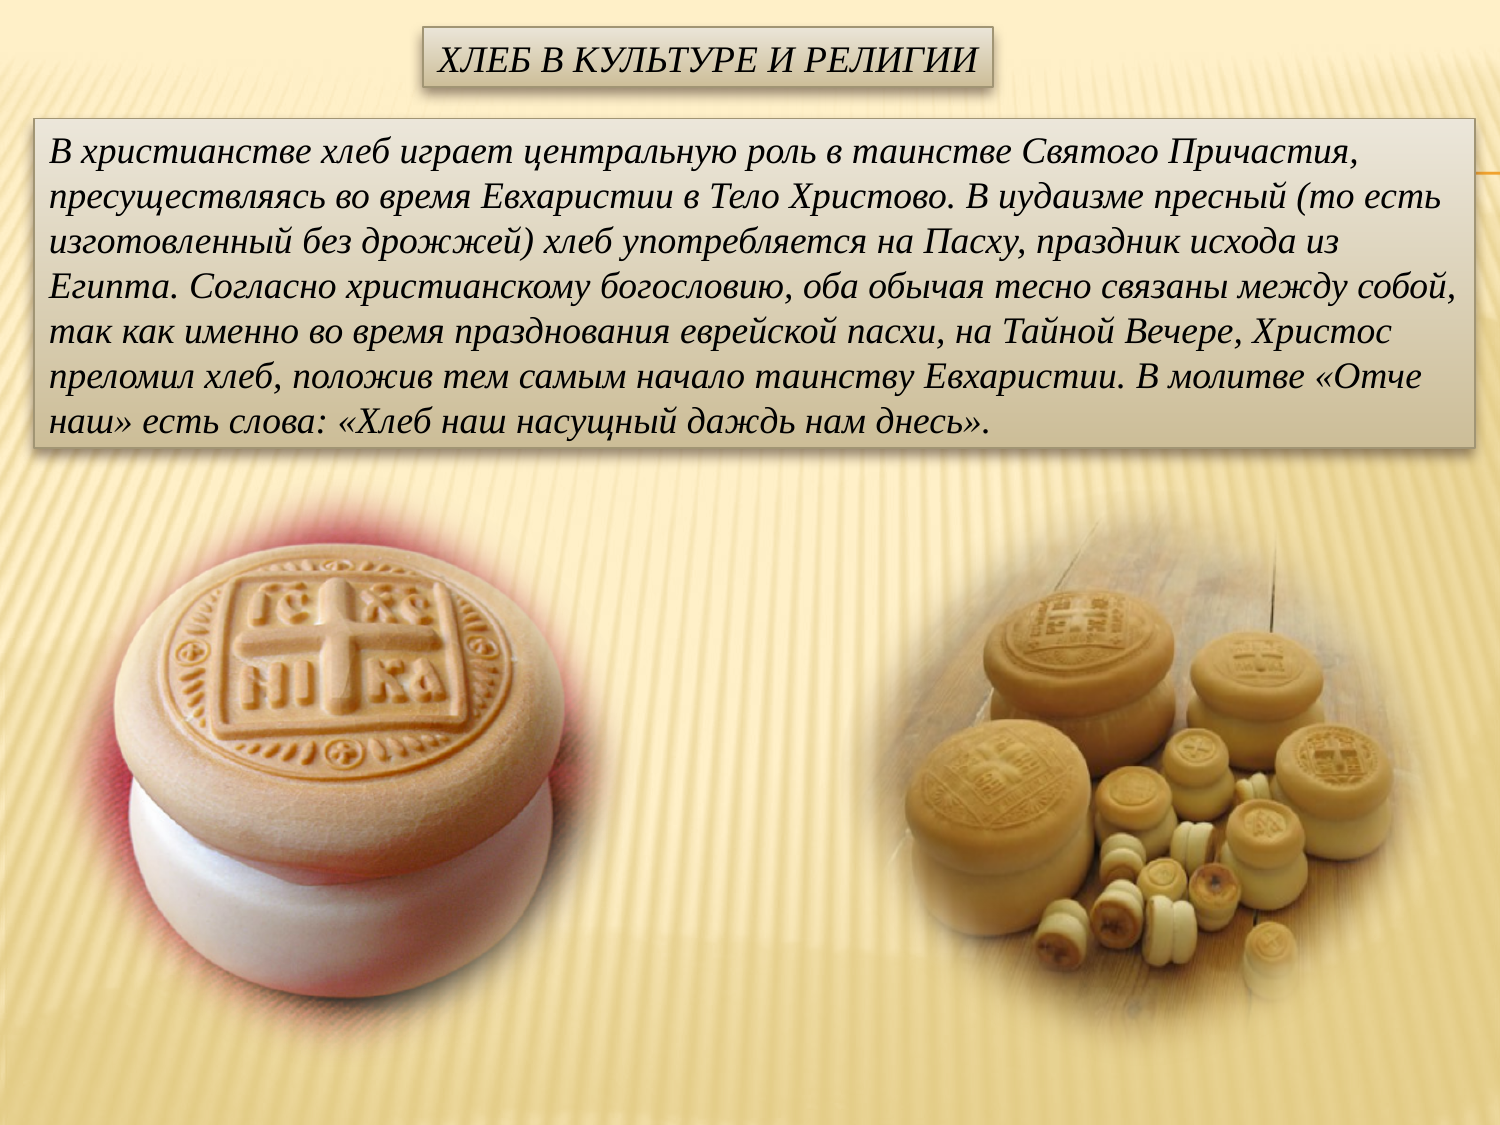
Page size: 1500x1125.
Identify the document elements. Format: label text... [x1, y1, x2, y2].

picture [817, 467, 1466, 1074]
text_box ХЛЕБ В КУЛЬТУРЕ И РЕЛИГИИ [422, 26, 994, 88]
text_box В христианстве хлеб играет центральную роль в таинстве Святого Причастия, пресуществляясь во время Евхаристии в Тело Христово. В иудаизме пресный (то есть изготовленный без дрожжей) хлеб употребляется на Пасху, праздник исхода из Египта. Согласно христианскому богословию, оба обычая тесно связаны между собой, так как именно во время празднования еврейской пасхи, на Тайной Вечере, Христос преломил хлеб, положив тем самым начало таинству Евхаристии. В молитве «Отче наш» есть слова: «Хлеб наш насущный даждь нам днесь». [33, 118, 1476, 449]
picture [37, 467, 644, 1074]
